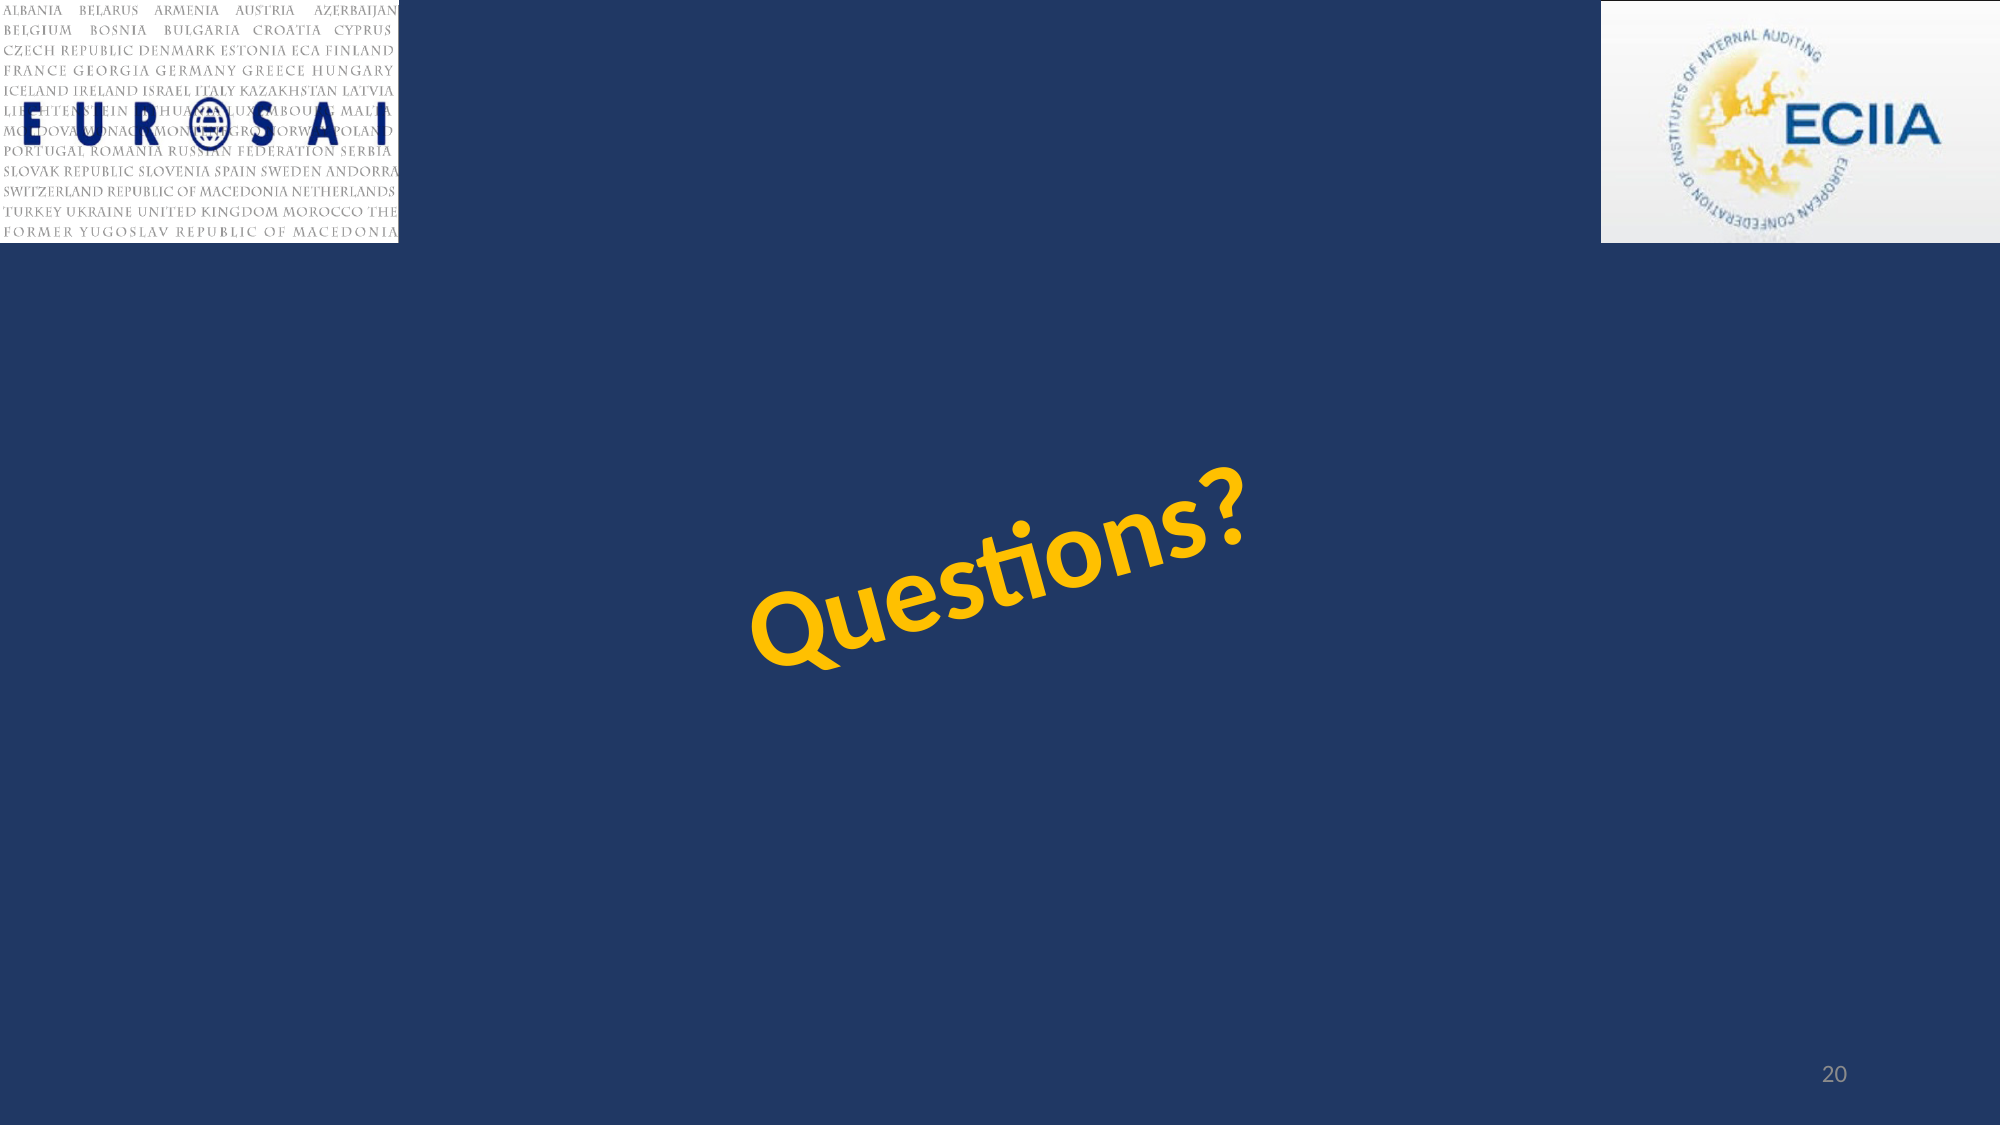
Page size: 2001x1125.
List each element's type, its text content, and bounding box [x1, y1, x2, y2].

text_box Questions? [713, 415, 1286, 708]
picture [1601, 0, 2000, 243]
slide_number 20 [1412, 1042, 1863, 1103]
picture [0, 0, 399, 243]
